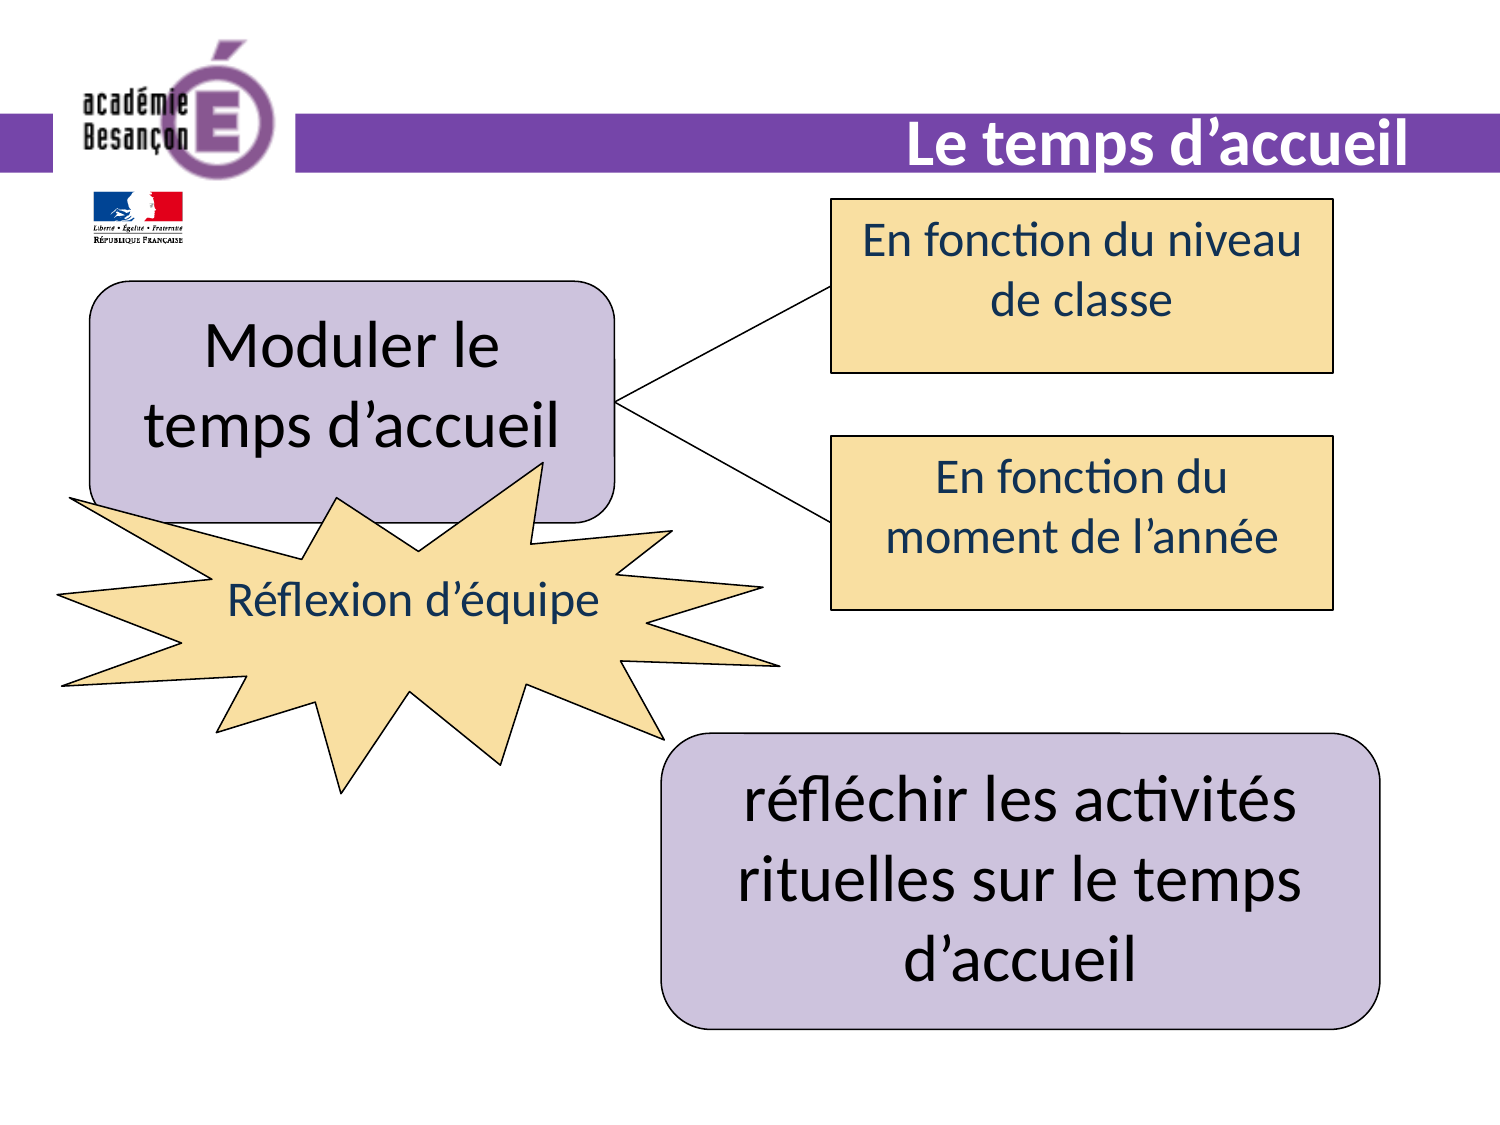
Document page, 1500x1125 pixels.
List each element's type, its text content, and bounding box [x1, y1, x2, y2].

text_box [614, 285, 832, 401]
text_box En fonction du moment de l’année [831, 435, 1334, 610]
text_box En fonction du niveau de classe [831, 198, 1334, 373]
picture [52, 18, 296, 244]
text_box réfléchir les activités rituelles sur le temps d’accueil [661, 733, 1380, 1030]
text_box Réflexion d’équipe [57, 462, 780, 794]
title Le temps d’accueil [360, 45, 1425, 233]
text_box Moduler le temps d’accueil [89, 281, 609, 523]
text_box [614, 401, 832, 524]
